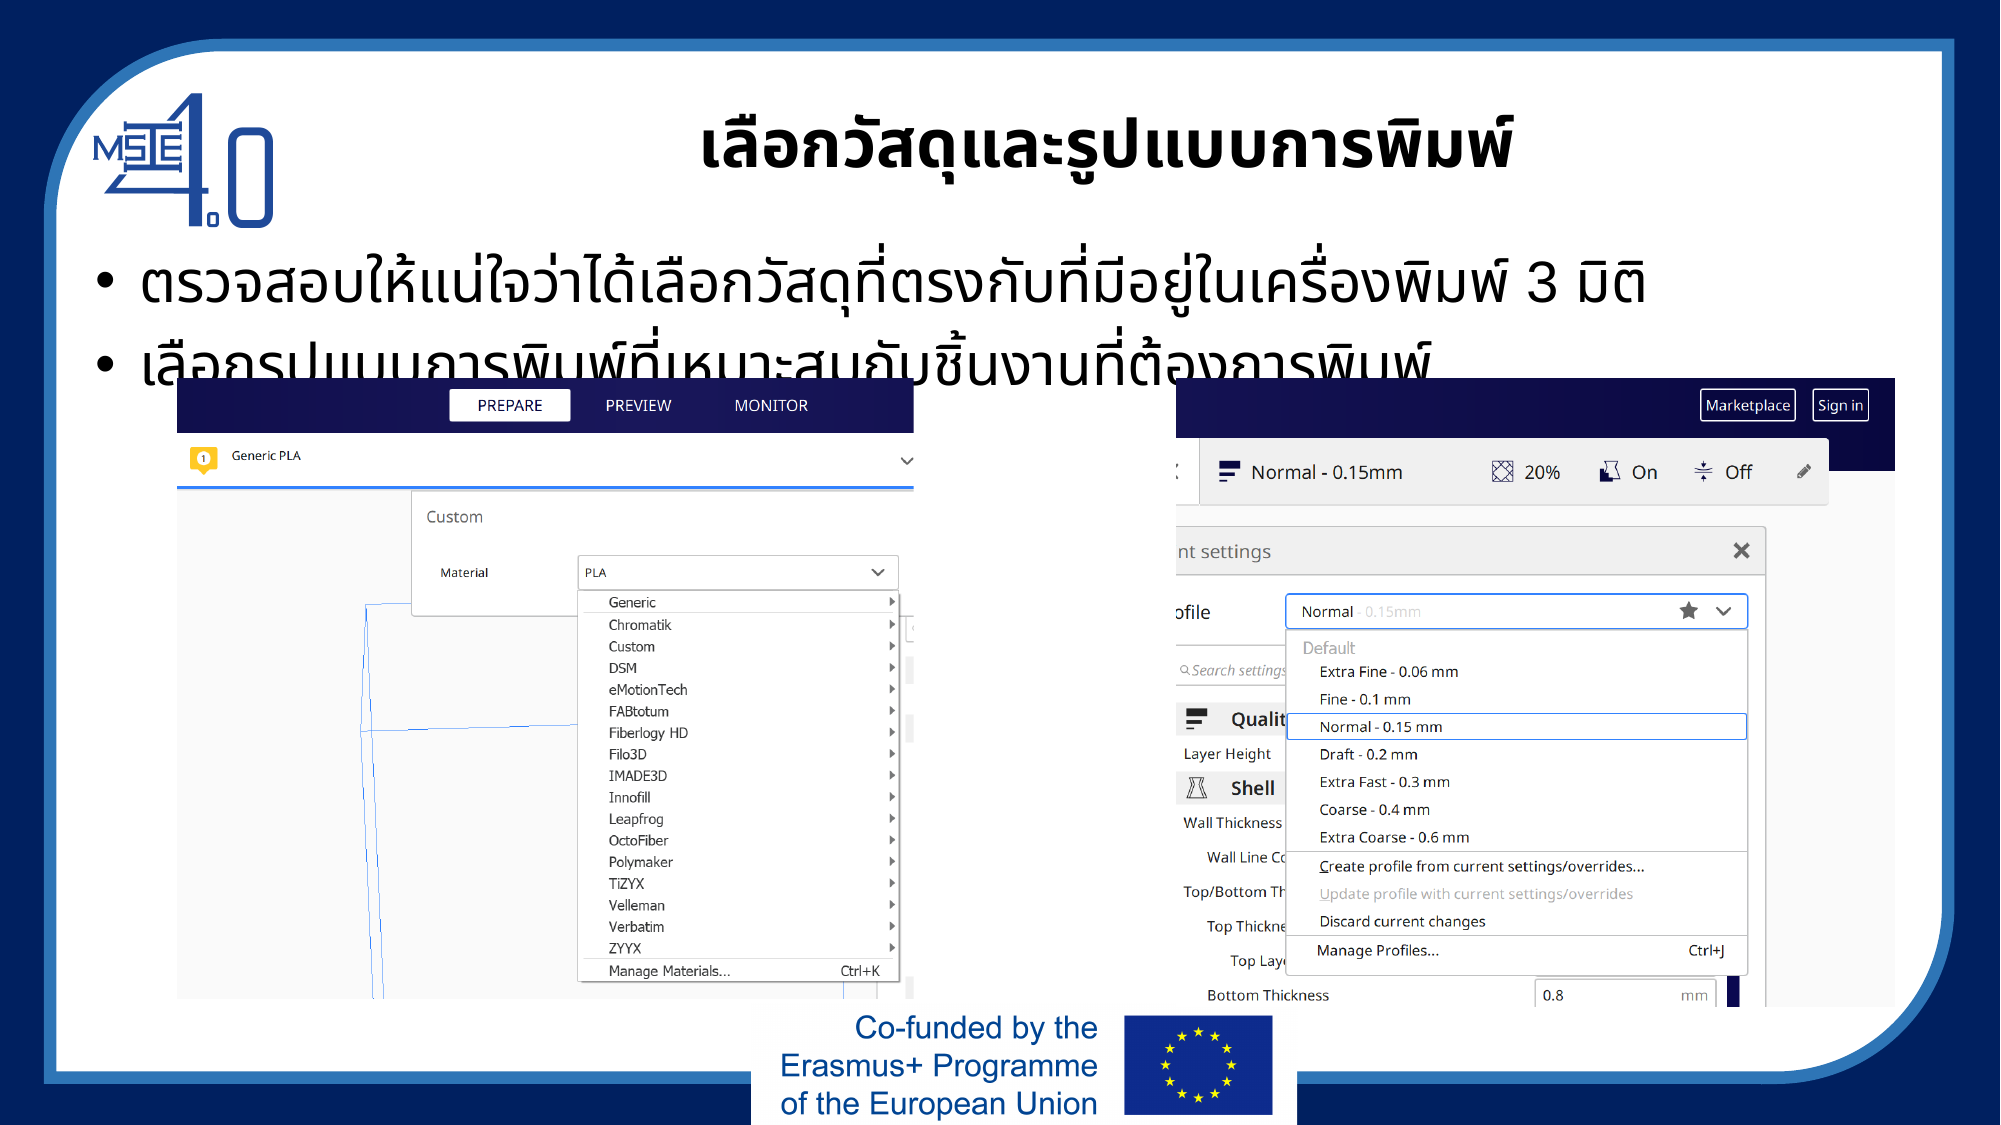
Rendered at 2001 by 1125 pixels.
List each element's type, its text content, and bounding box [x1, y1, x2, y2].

list ตรวจสอบให้แน่ใจว่าได้เลือกวัสดุที่ตรงกับที่มีอยู่ในเครื่องพิมพ์ 3 มิติ เลือกรูปแบบการพิมพ์ที่เหมาะสมกับชิ้นงานที่ต้องการพิมพ์ [80, 244, 1923, 412]
picture [177, 377, 914, 999]
title เลือกวัสดุและรูปแบบการพิมพ์ [294, 73, 1921, 220]
picture [751, 377, 1895, 1125]
